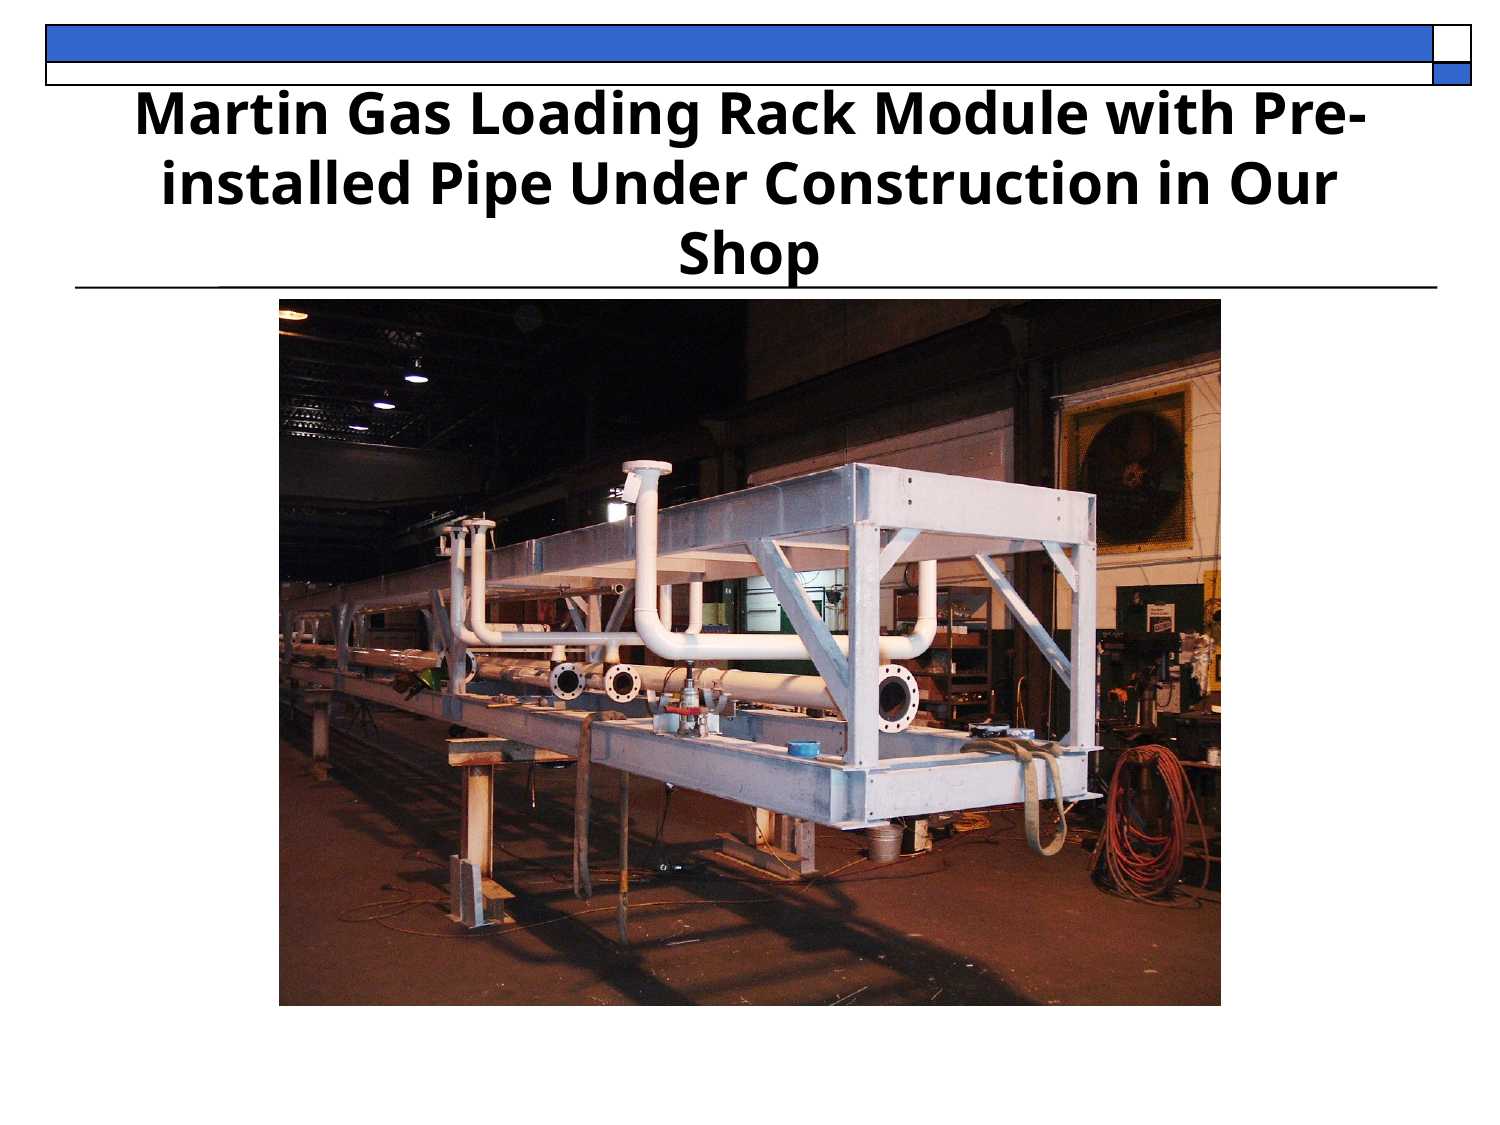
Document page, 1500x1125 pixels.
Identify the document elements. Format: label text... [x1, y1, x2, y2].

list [279, 299, 1221, 1006]
title Martin Gas Loading Rack Module with Pre-installed Pipe Under Construction in Our Shop [75, 87, 1425, 275]
